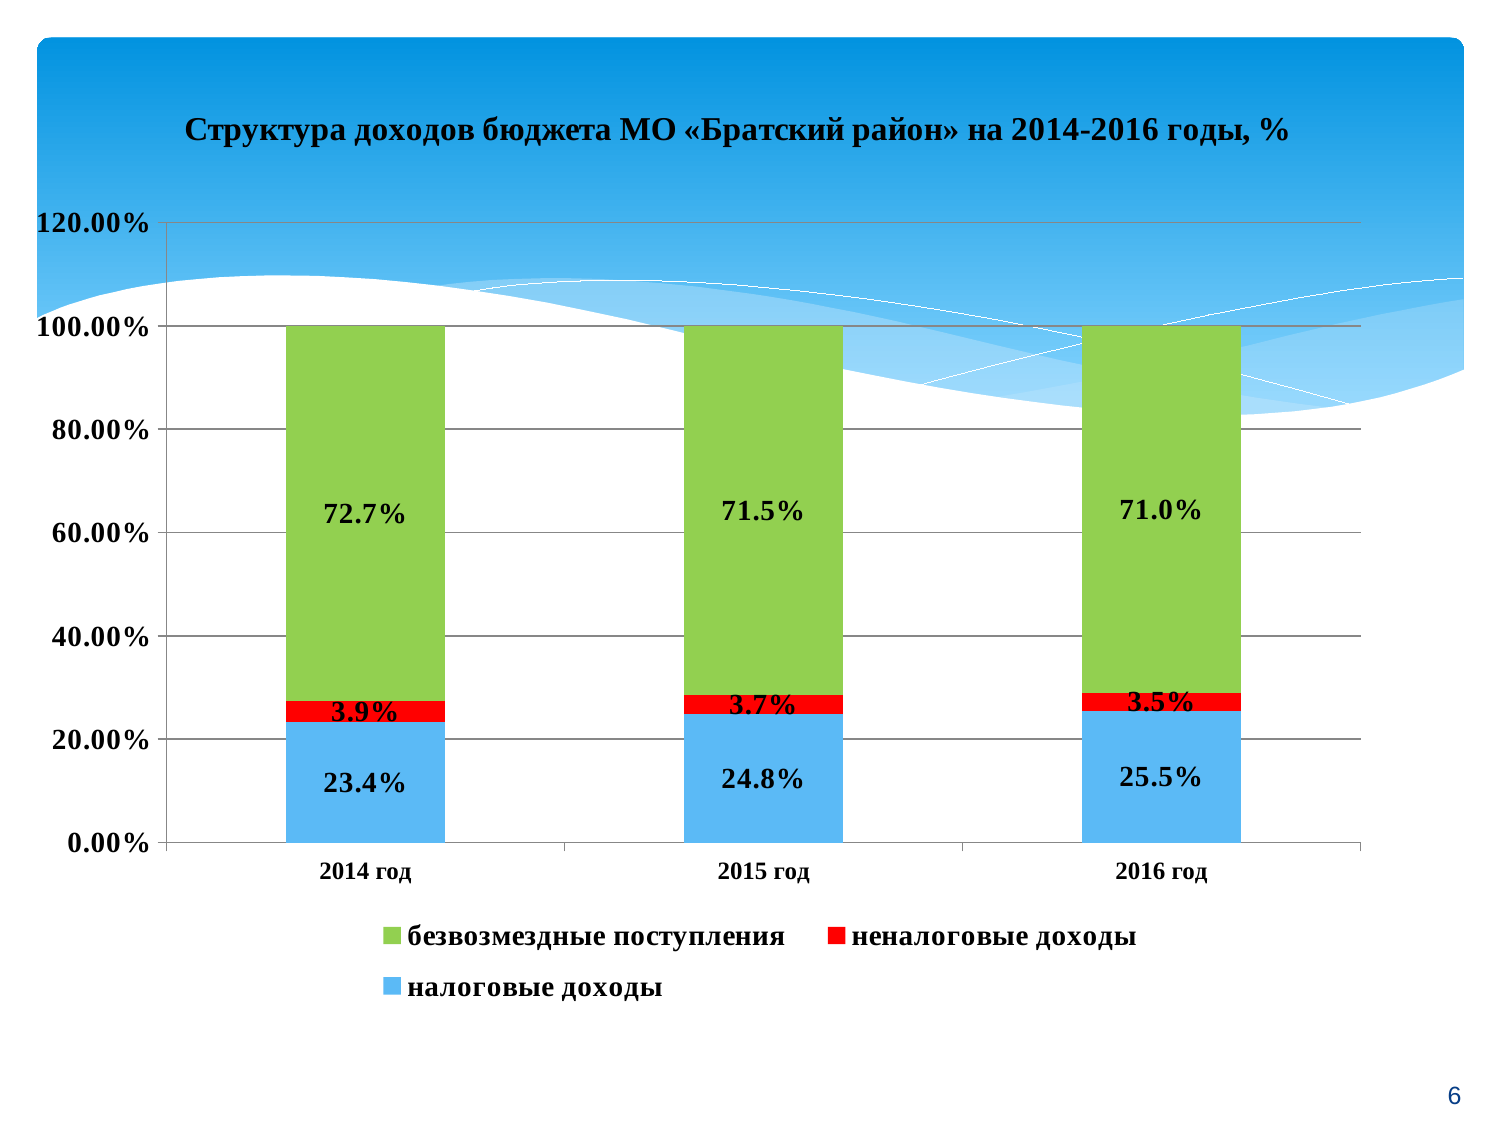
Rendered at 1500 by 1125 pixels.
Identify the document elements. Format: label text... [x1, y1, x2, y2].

chart [34, 72, 1442, 1053]
slide_number 6 [1359, 1065, 1500, 1125]
